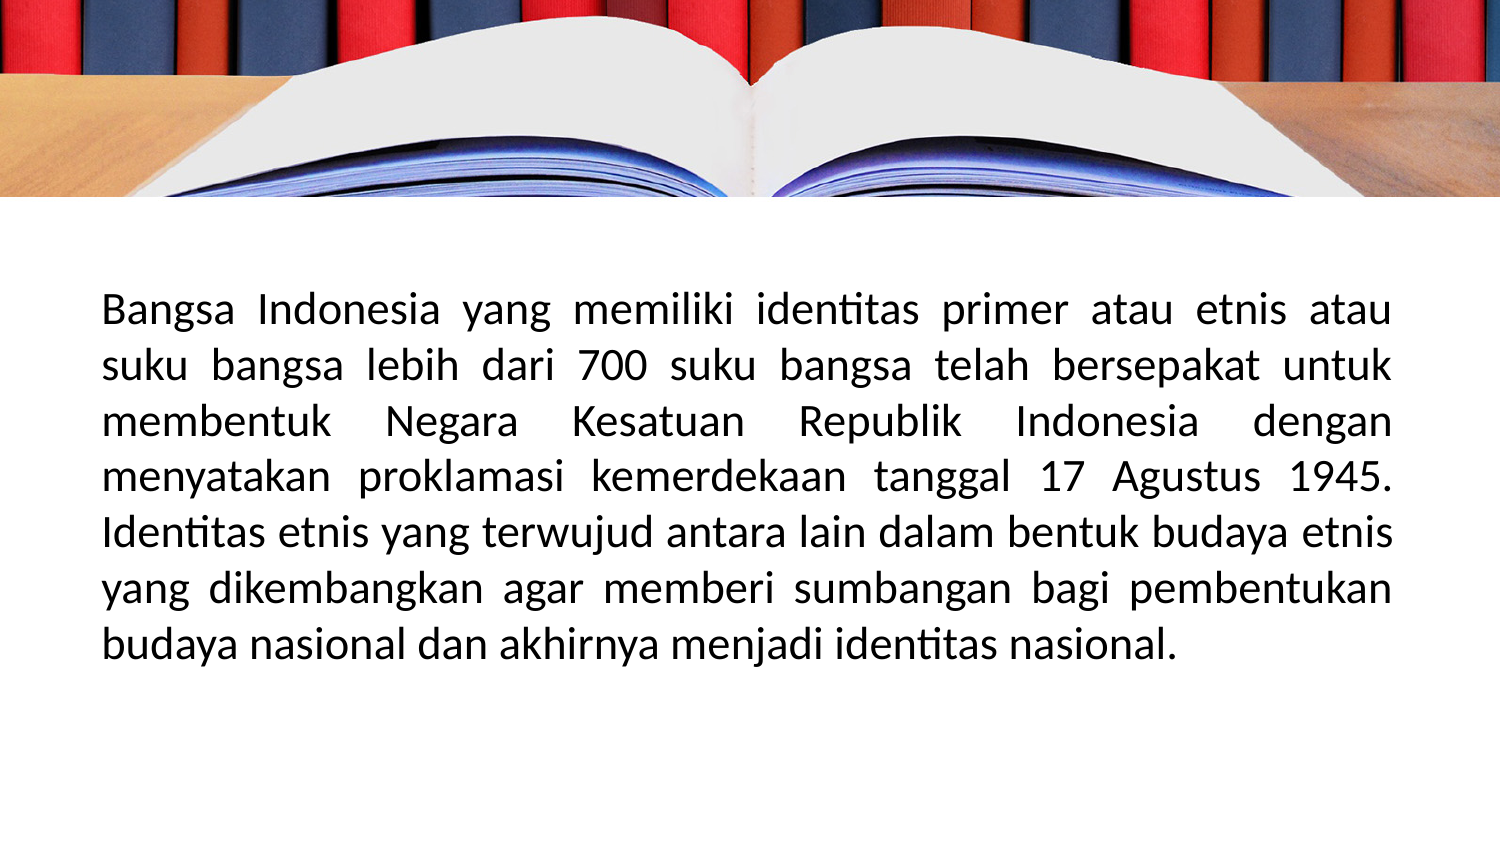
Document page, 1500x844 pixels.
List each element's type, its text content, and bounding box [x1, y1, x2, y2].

picture [0, 0, 1500, 844]
list Bangsa Indonesia yang memiliki identitas primer atau etnis atau suku bangsa lebih dari 700 suku bangsa telah bersepakat untuk membentuk Negara Kesatuan Republik Indonesia dengan menyatakan proklamasi kemerdekaan tanggal 17 Agustus 1945. Identitas etnis yang terwujud antara lain dalam bentuk budaya etnis yang dikembangkan agar memberi sumbangan bagi pembentukan budaya nasional dan akhirnya menjadi identitas nasional. [86, 270, 1409, 702]
